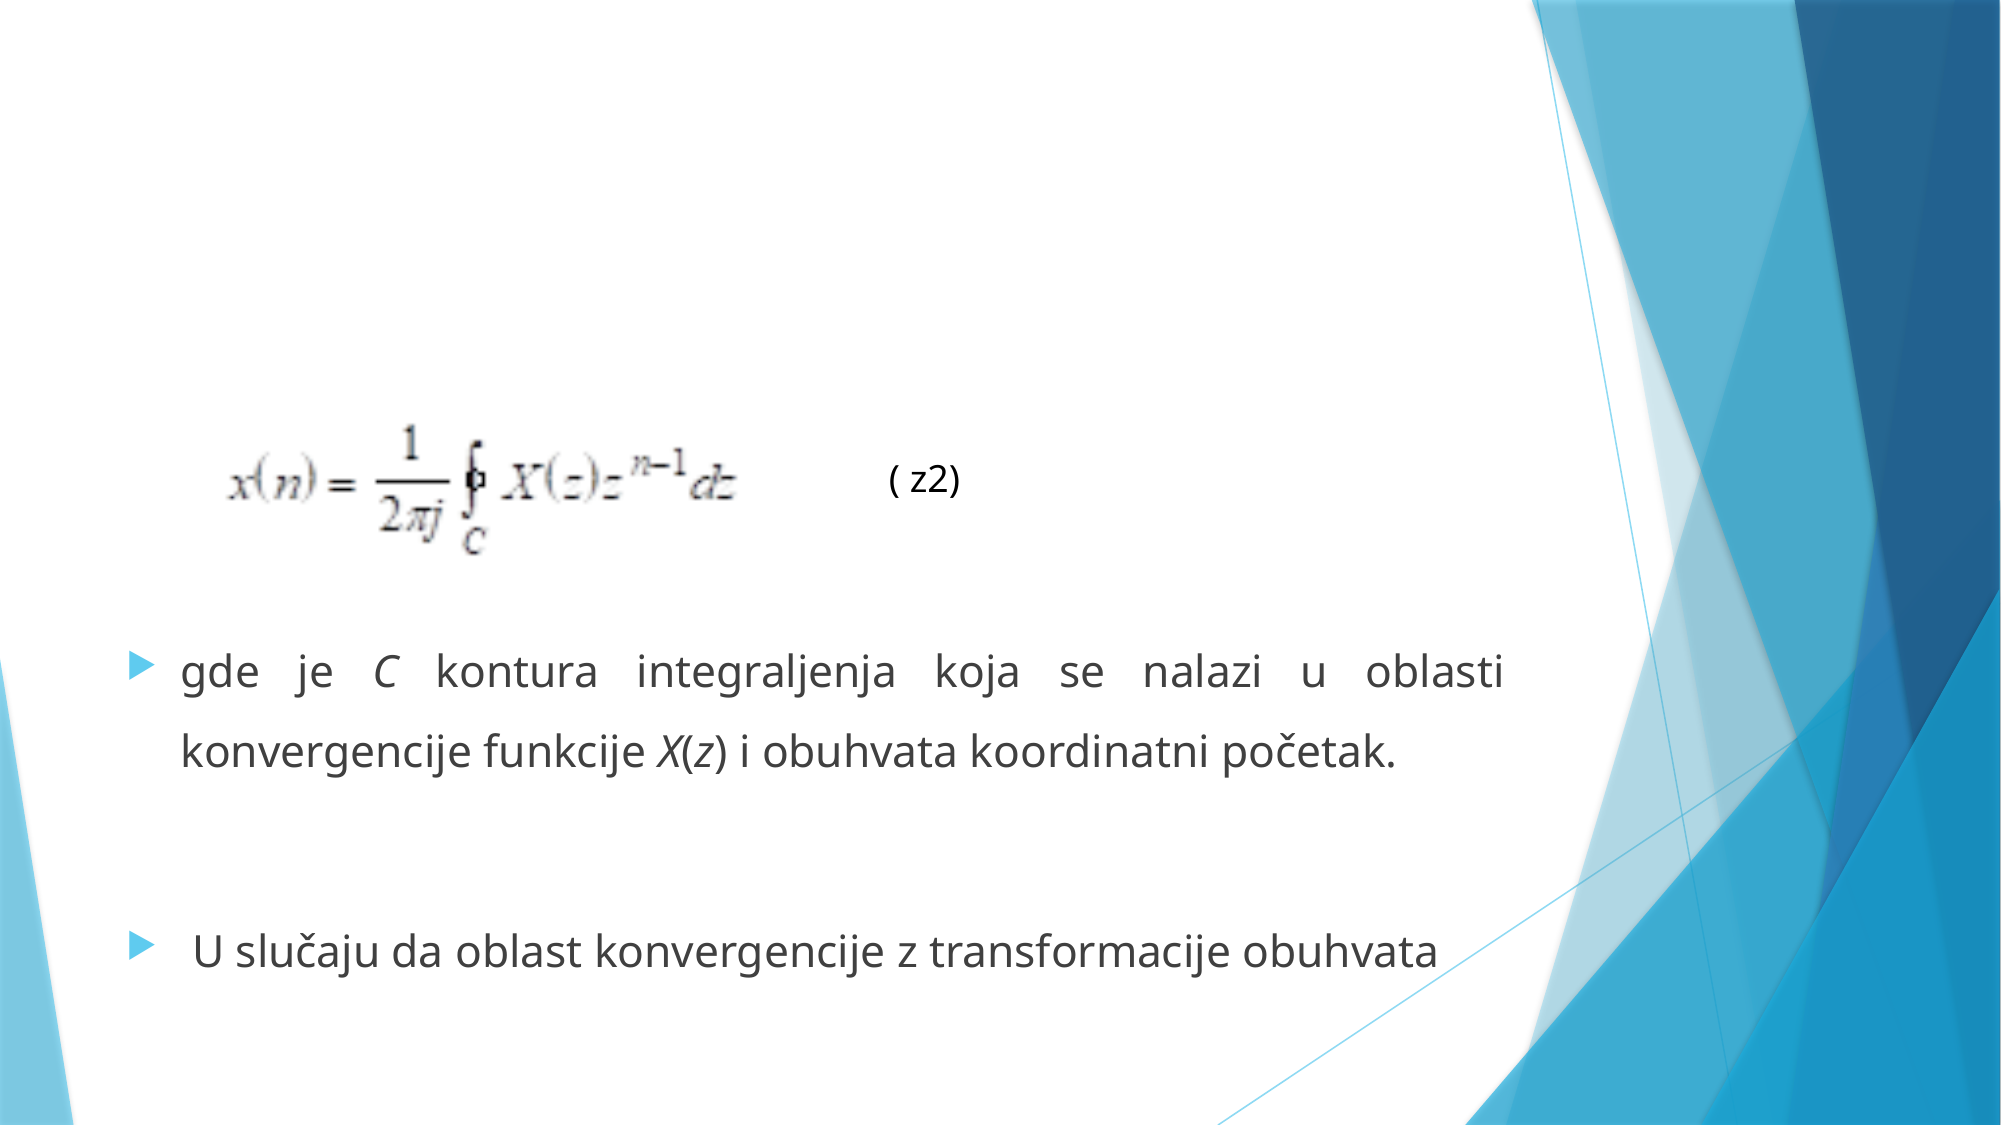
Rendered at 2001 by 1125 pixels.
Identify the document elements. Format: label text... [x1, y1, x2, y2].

list gde je C kontura integraljenja koja se nalazi u oblasti konvergencije funkcije X(z) i obuhvata koordinatni početak. U slučaju da oblast konvergencije z transformacije obuhvata [111, 354, 1522, 992]
picture [215, 406, 751, 572]
text_box ( z2) [864, 448, 976, 508]
